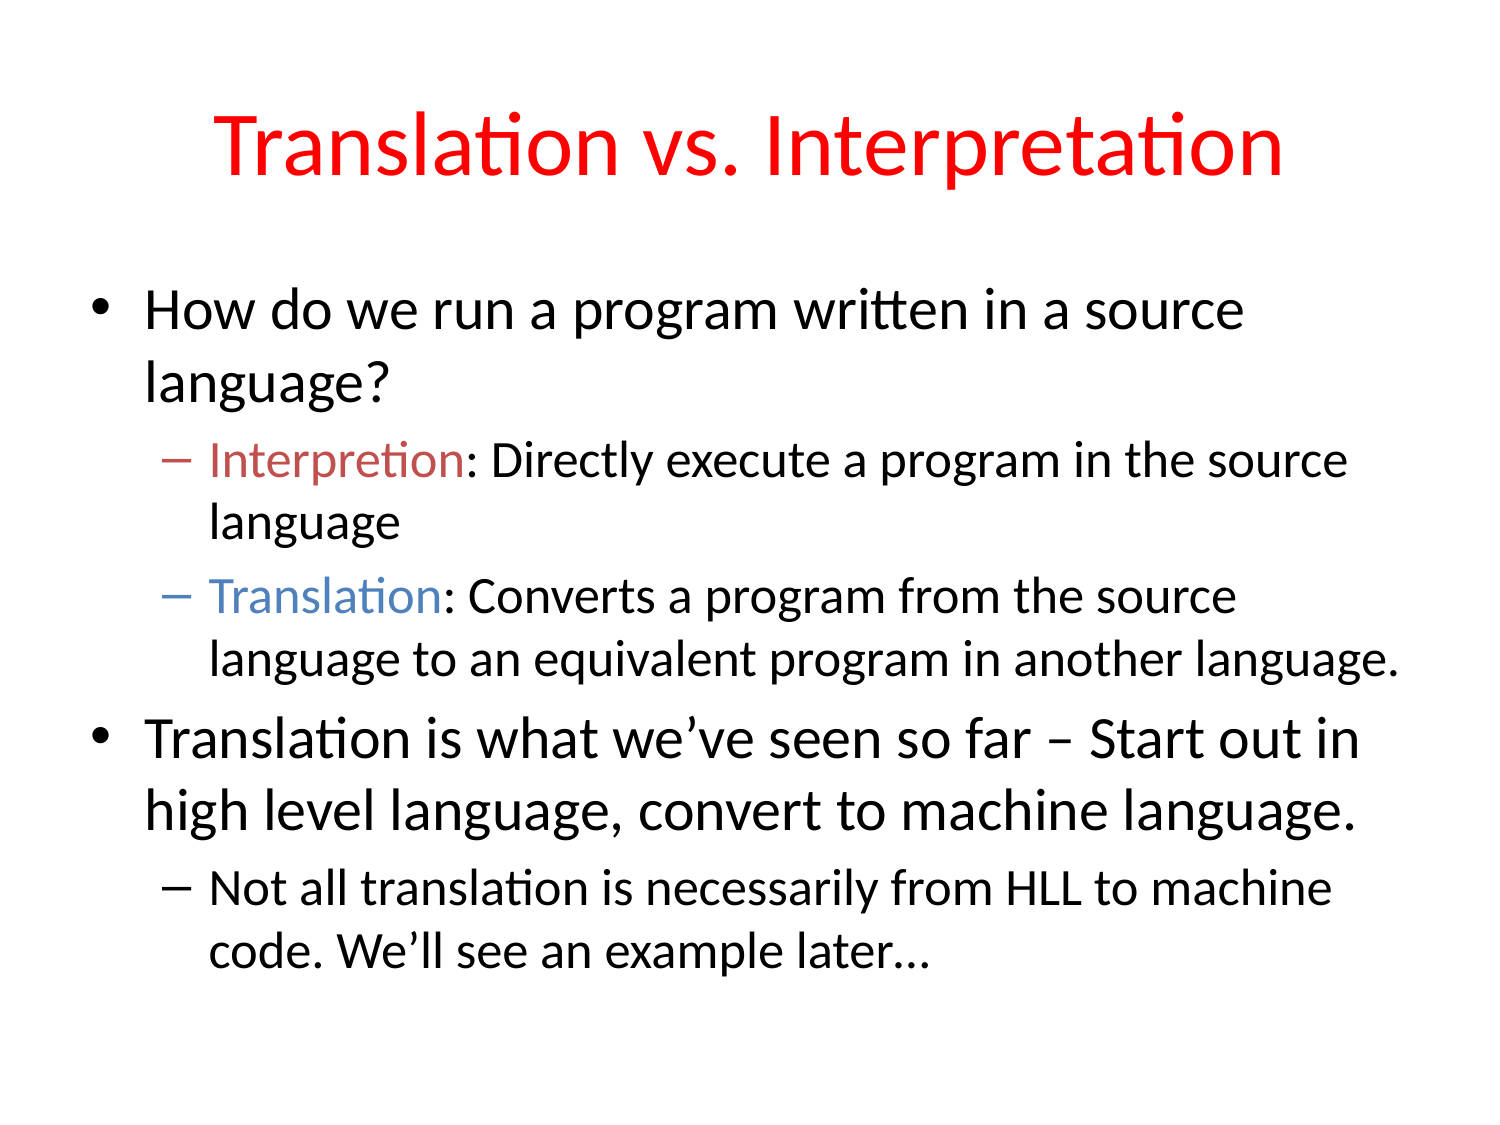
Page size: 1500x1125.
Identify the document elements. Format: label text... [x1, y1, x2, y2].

title Translation vs. Interpretation [75, 45, 1425, 233]
list How do we run a program written in a source language? Interpretion: Directly execute a program in the source language Translation: Converts a program from the source language to an equivalent program in another language. Translation is what we’ve seen so far – Start out in high level language, convert to machine language. Not all translation is necessarily from HLL to machine code. We’ll see an example later… [75, 262, 1425, 1005]
